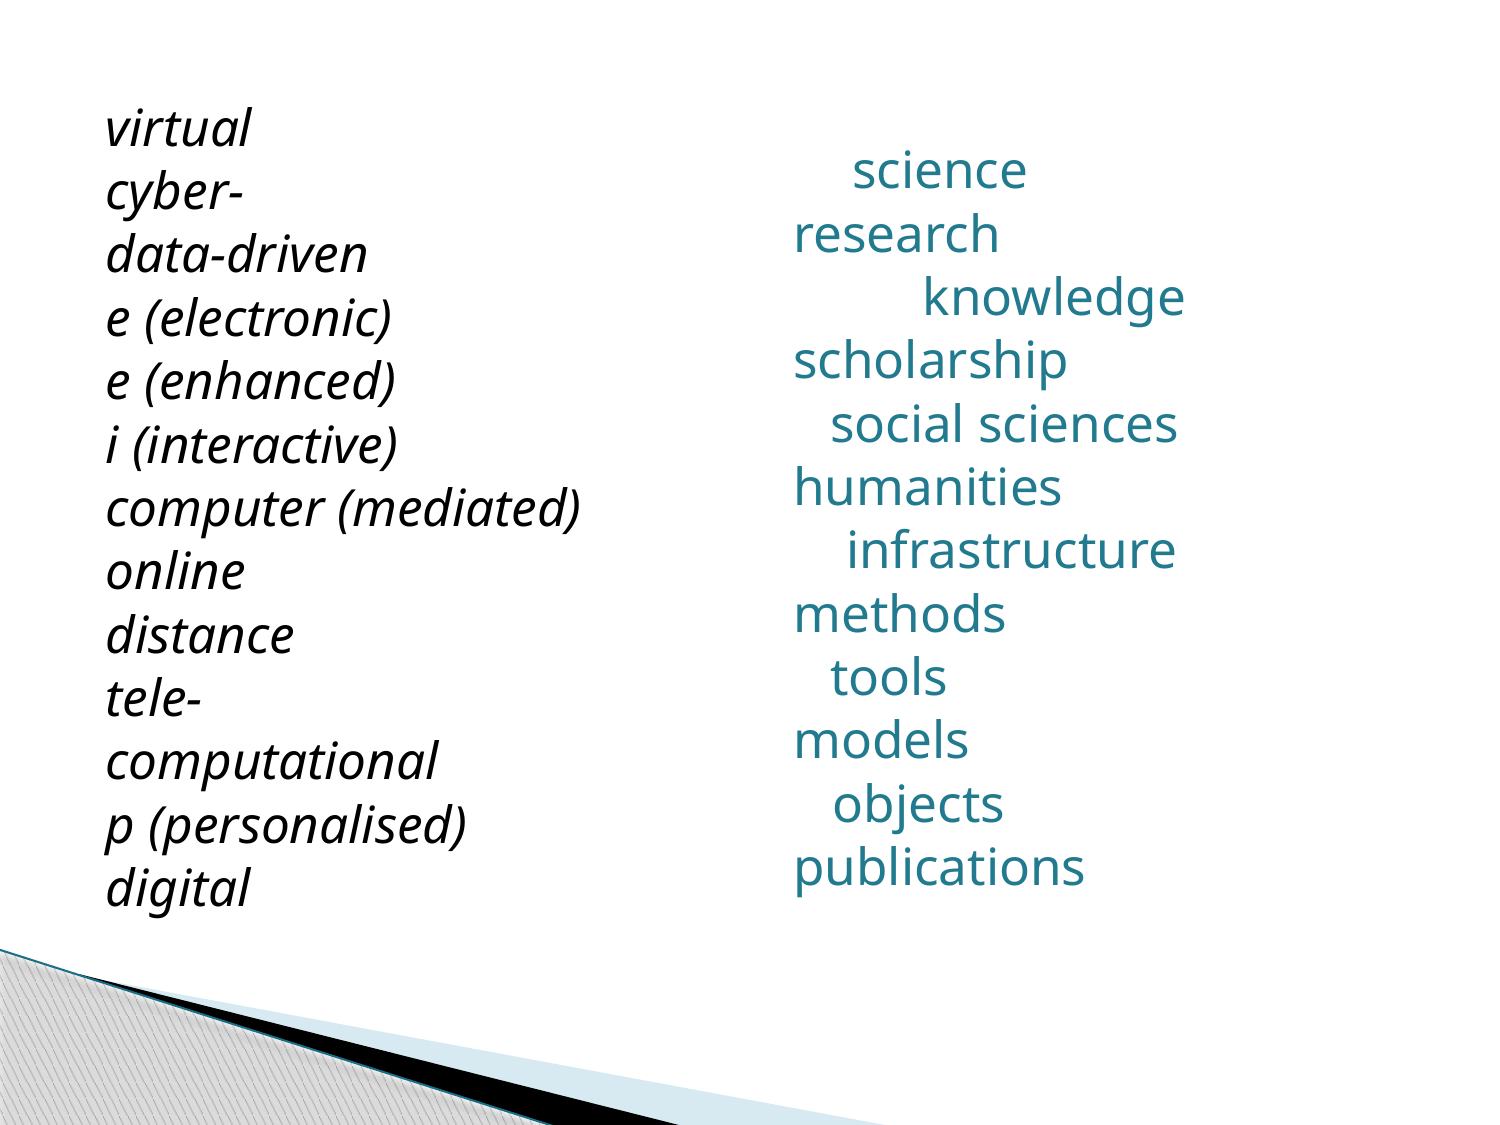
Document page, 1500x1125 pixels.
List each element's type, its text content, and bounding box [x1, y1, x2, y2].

list science research knowledge scholarship social sciences humanities infrastructure methods tools models objects publications [762, 99, 1313, 1075]
list virtual cyber- data-driven e (electronic) e (enhanced) i (interactive) computer (mediated) online distance tele- computational p (personalised) digital [75, 87, 750, 950]
